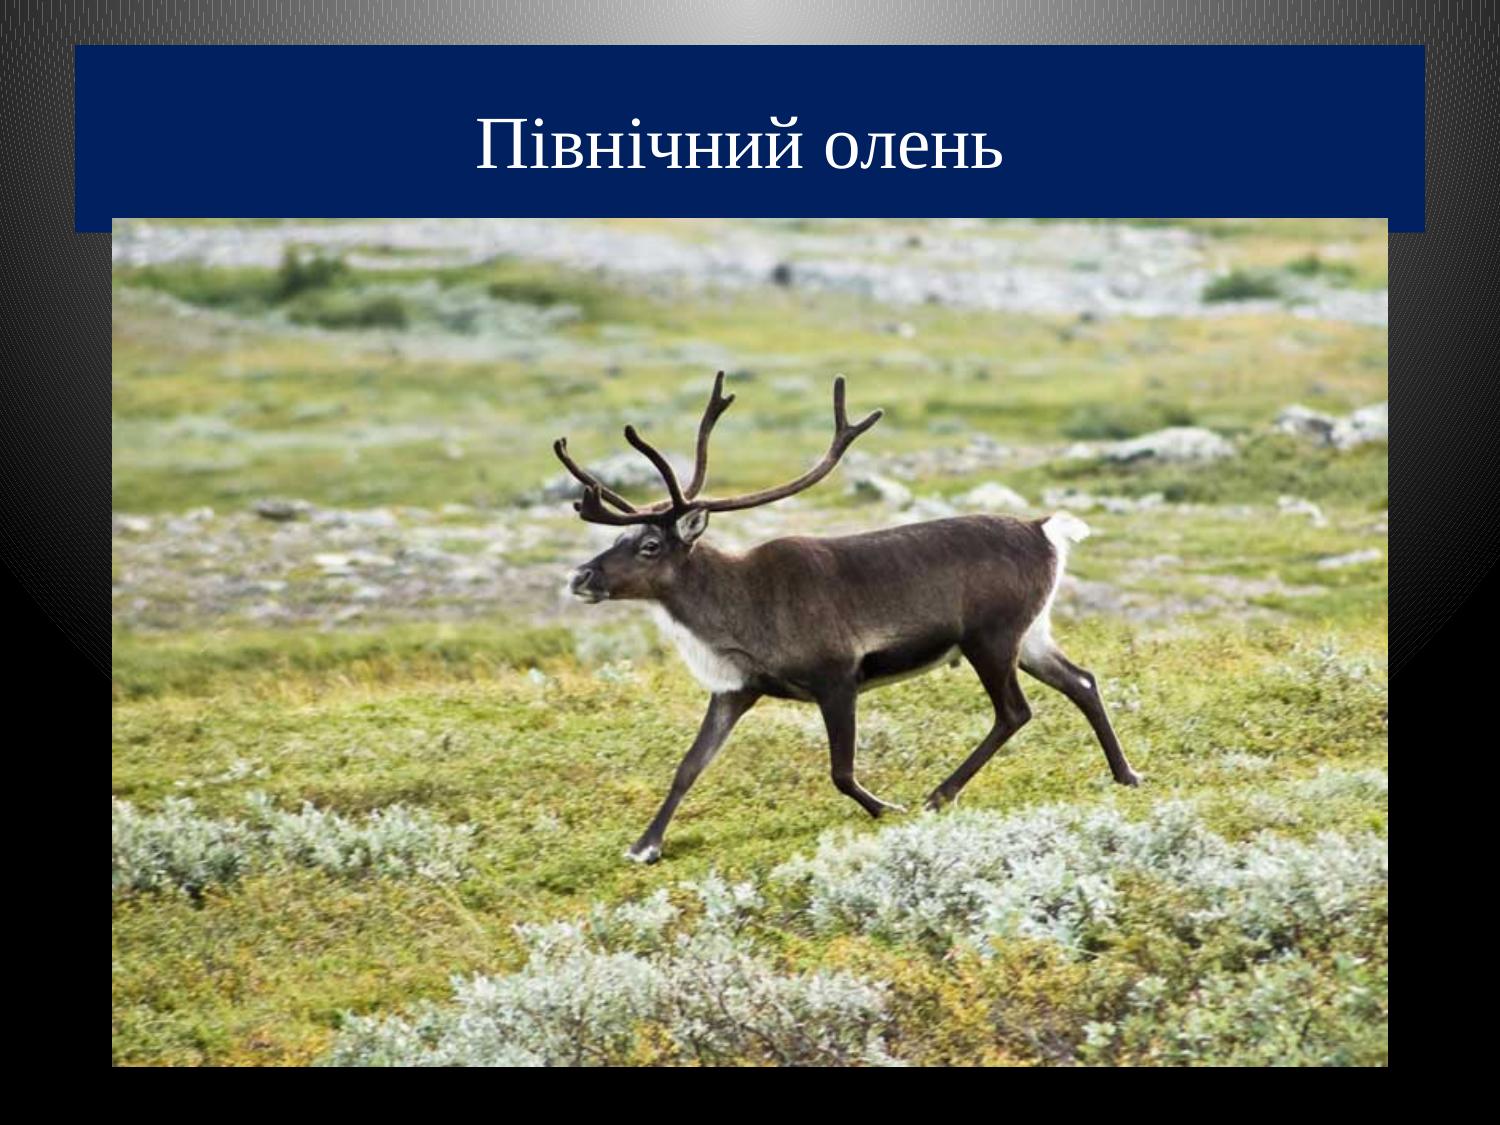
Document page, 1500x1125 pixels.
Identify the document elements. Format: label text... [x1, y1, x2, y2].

picture [111, 217, 1389, 1067]
title Північний олень [75, 45, 1425, 233]
